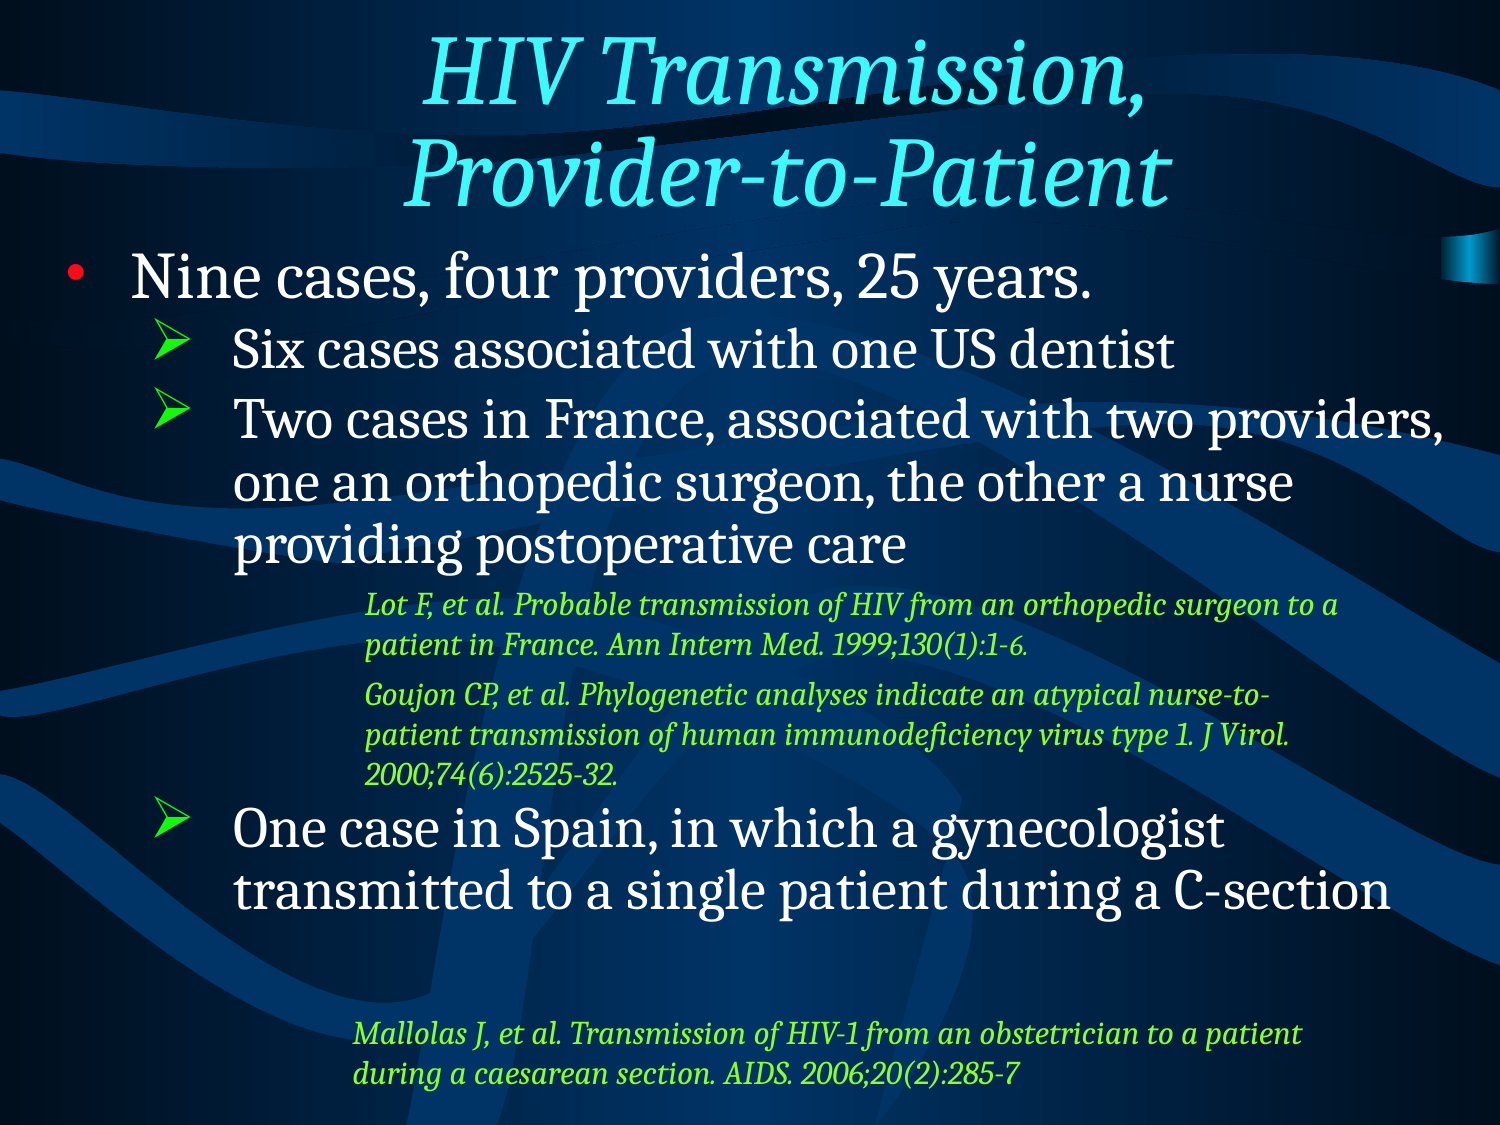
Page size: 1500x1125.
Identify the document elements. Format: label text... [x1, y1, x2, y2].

text_box Mallolas J, et al. Transmission of HIV-1 from an obstetrician to a patient during a caesarean section. AIDS. 2006;20(2):285-7 [337, 1003, 1337, 1099]
text_box HIV Transmission, Provider-to-Patient [125, 12, 1450, 238]
text_box Lot F, et al. Probable transmission of HIV from an orthopedic surgeon to a patient in France. Ann Intern Med. 1999;130(1):1-6. Goujon CP, et al. Phylogenetic analyses indicate an atypical nurse-to-patient transmission of human immunodeficiency virus type 1. J Virol. 2000;74(6):2525-32. [350, 575, 1375, 800]
text_box Nine cases, four providers, 25 years. Six cases associated with one US dentist Two cases in France, associated with two providers, one an orthopedic surgeon, the other a nurse providing postoperative care One case in Spain, in which a gynecologist transmitted to a single patient during a C-section [49, 224, 1463, 931]
